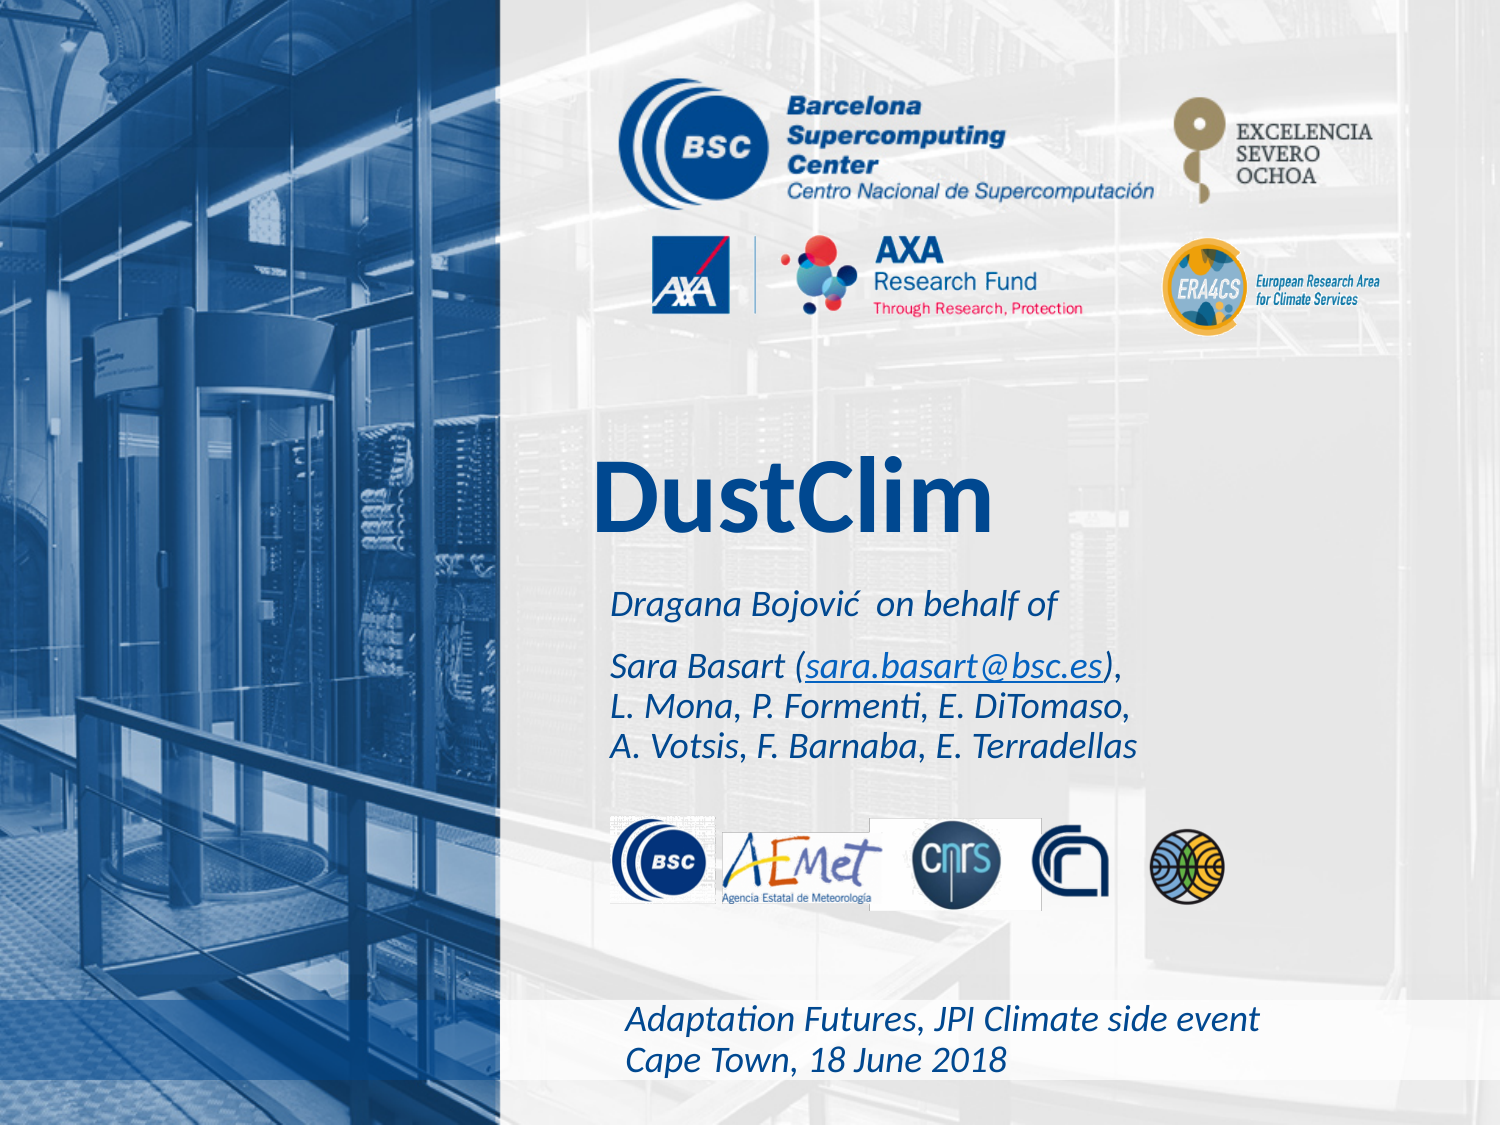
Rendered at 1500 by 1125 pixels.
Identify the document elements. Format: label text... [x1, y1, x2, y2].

picture [0, 0, 1500, 1125]
title DustClim [576, 316, 1439, 808]
list Adaptation Futures, JPI Climate side event Cape Town, 18 June 2018 [610, 999, 1474, 1080]
list Dragana Bojović on behalf of Sara Basart (sara.basart@bsc.es), L. Mona, P. Formenti, E. DiTomaso, A. Votsis, F. Barnaba, E. Terradellas [595, 635, 1421, 716]
